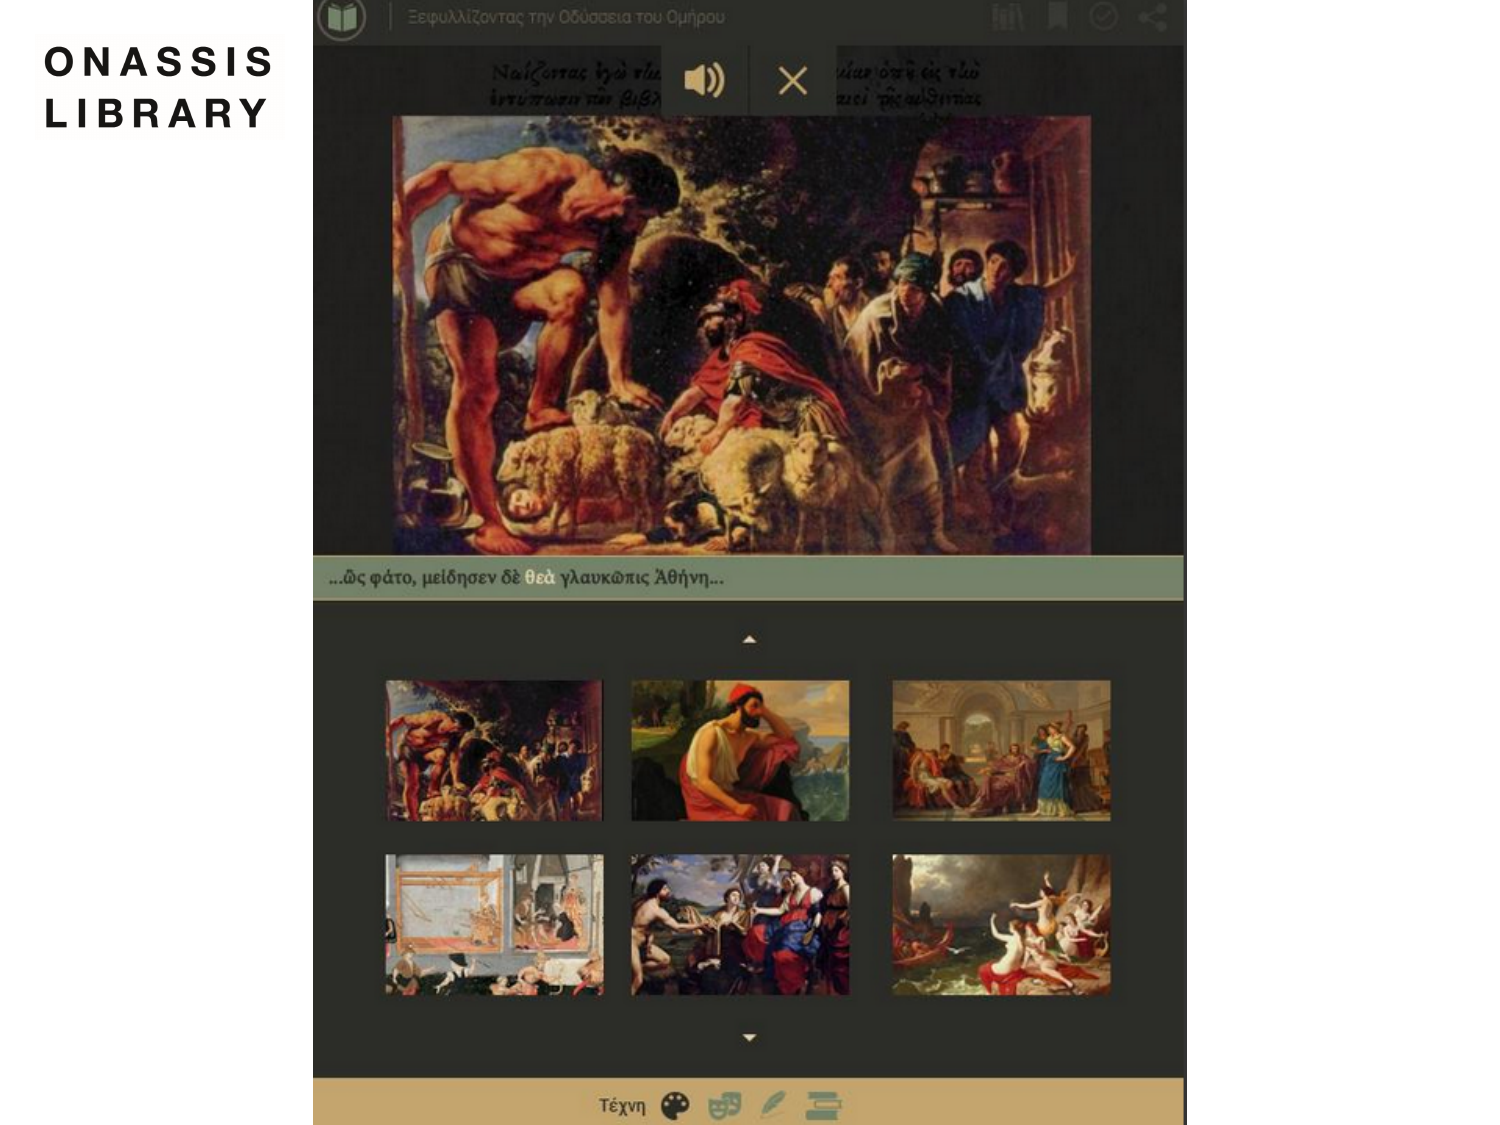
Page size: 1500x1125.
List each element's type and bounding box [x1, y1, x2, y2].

picture [34, 34, 286, 140]
picture [312, 0, 1187, 1125]
